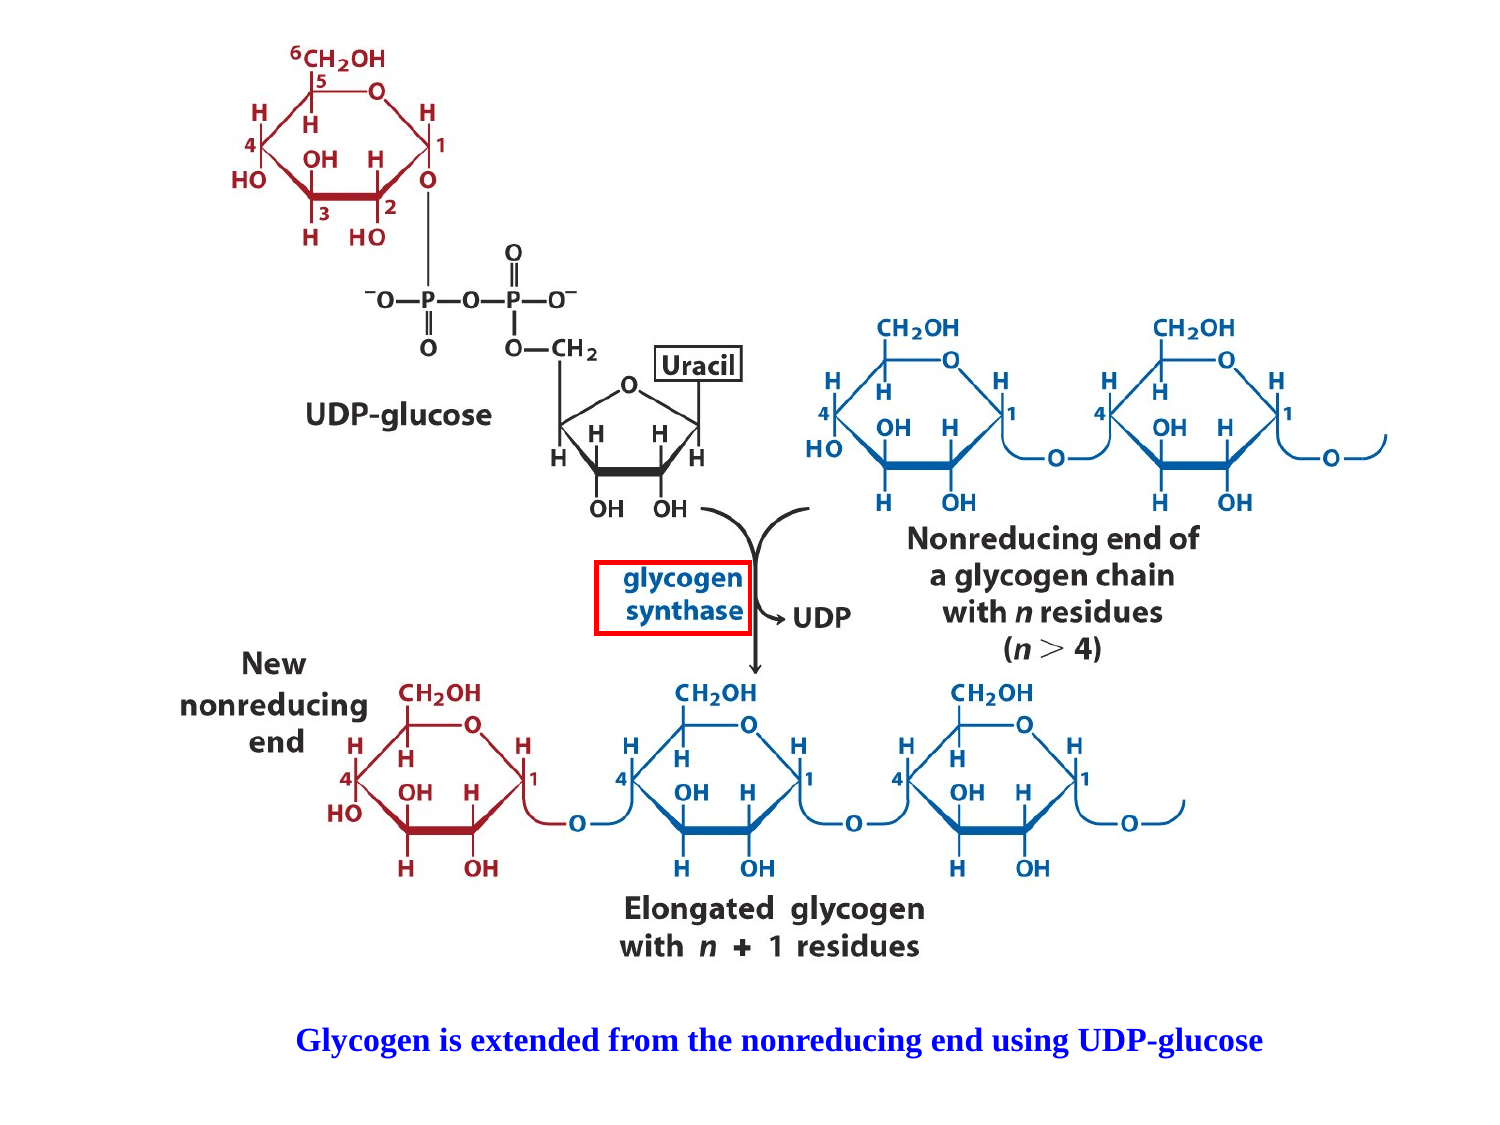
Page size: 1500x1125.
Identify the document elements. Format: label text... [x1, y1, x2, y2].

picture [170, 30, 1398, 970]
text_box Glycogen is extended from the nonreducing end using UDP-glucose [100, 970, 1459, 1066]
